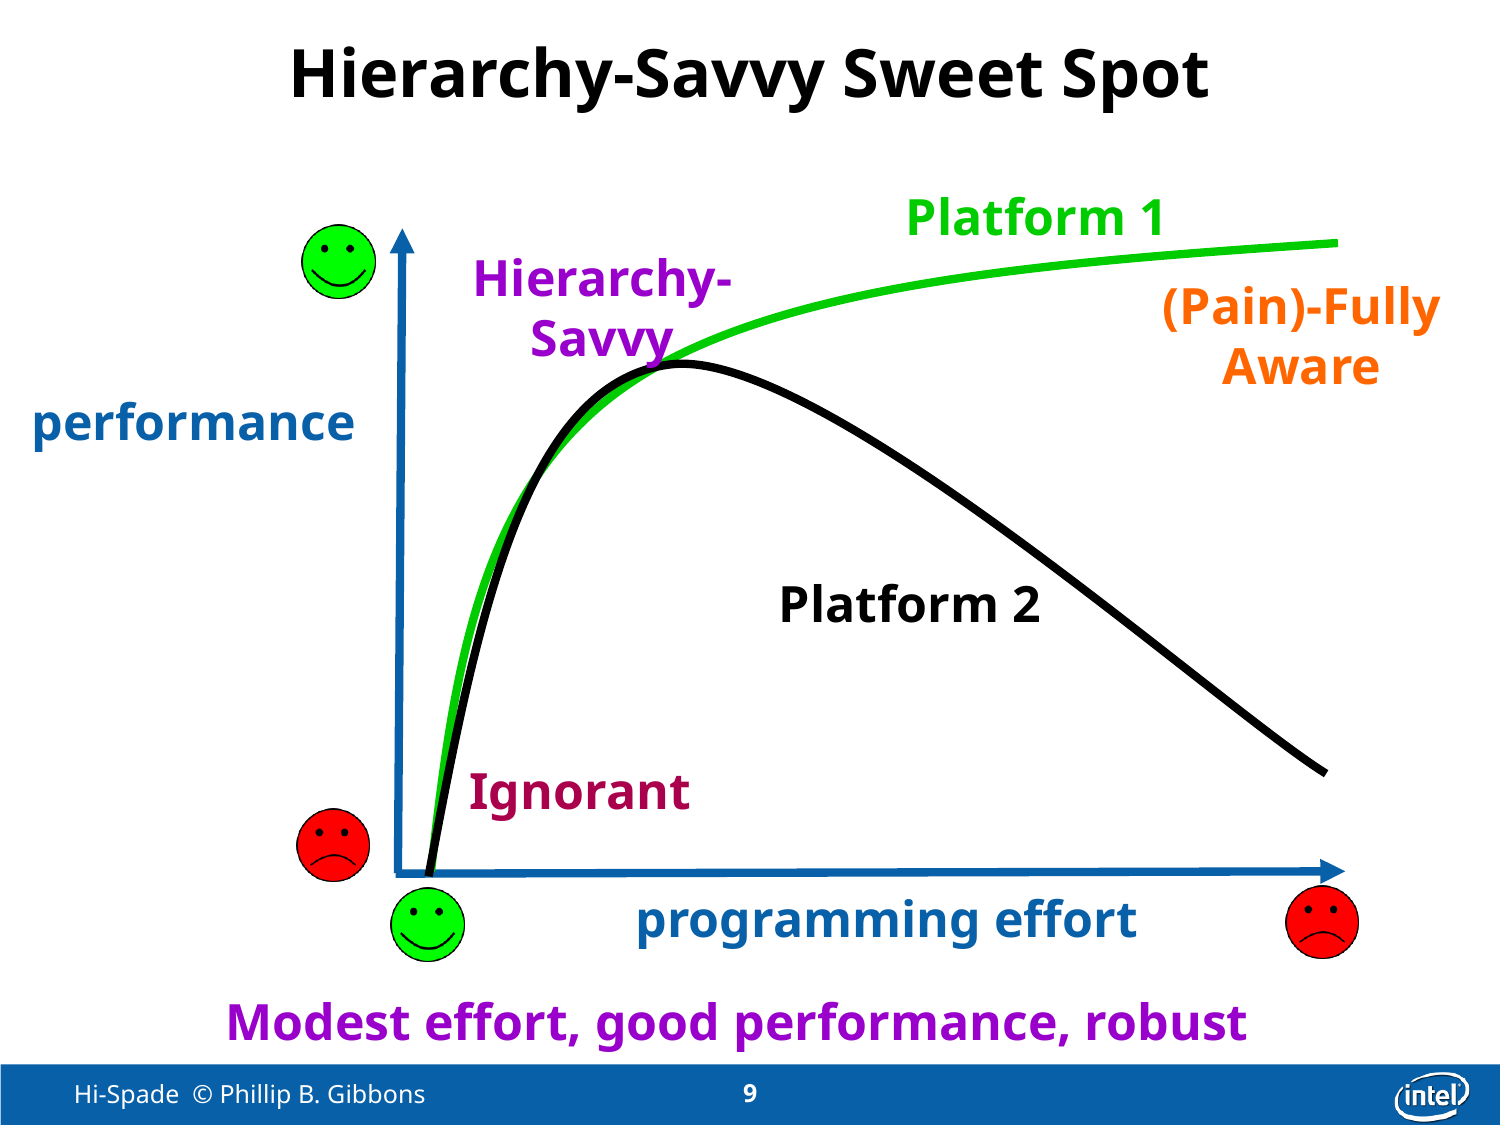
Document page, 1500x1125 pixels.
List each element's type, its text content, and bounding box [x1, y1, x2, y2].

text_box Modest effort, good performance, robust [210, 982, 1264, 1058]
picture [301, 223, 376, 299]
text_box Hierarchy-Savvy [421, 238, 784, 374]
text_box (Pain)-Fully Aware [1147, 267, 1457, 402]
text_box performance [16, 383, 371, 458]
text_box [396, 228, 409, 873]
picture [1390, 1068, 1474, 1125]
picture [296, 808, 370, 882]
title Hierarchy-Savvy Sweet Spot [0, 30, 1500, 177]
text_box [434, 479, 535, 842]
text_box [741, 242, 1338, 502]
text_box [428, 374, 1327, 877]
text_box [458, 865, 1346, 878]
text_box programming effort [620, 879, 1154, 955]
picture [390, 886, 465, 962]
picture [1285, 885, 1359, 959]
text_box Platform 1 [890, 178, 1183, 254]
